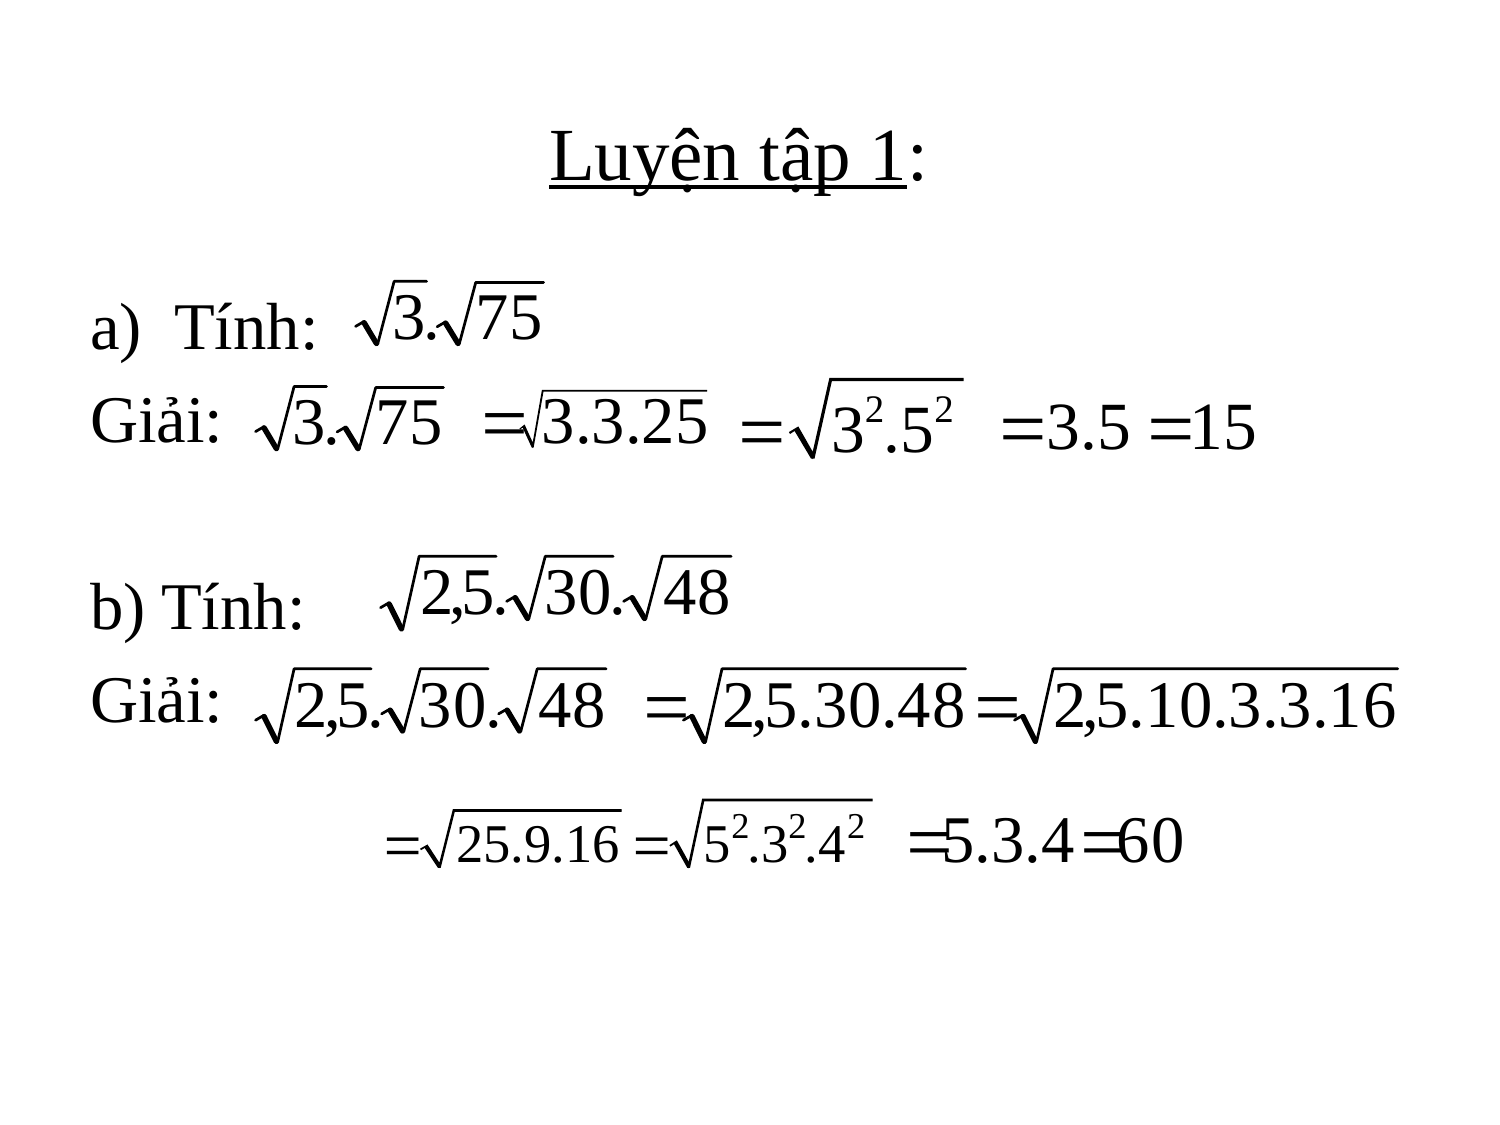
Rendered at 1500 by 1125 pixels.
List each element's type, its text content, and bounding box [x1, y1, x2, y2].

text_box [637, 662, 1403, 751]
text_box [724, 362, 979, 476]
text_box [374, 549, 736, 638]
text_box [376, 789, 881, 876]
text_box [474, 385, 713, 453]
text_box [899, 812, 1186, 869]
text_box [985, 387, 1268, 467]
title Luyện tập 1: [75, 75, 1425, 213]
list Tính: Giải: b) Tính: Giải: [75, 275, 1425, 1018]
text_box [249, 662, 611, 751]
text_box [349, 274, 549, 353]
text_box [249, 379, 449, 458]
